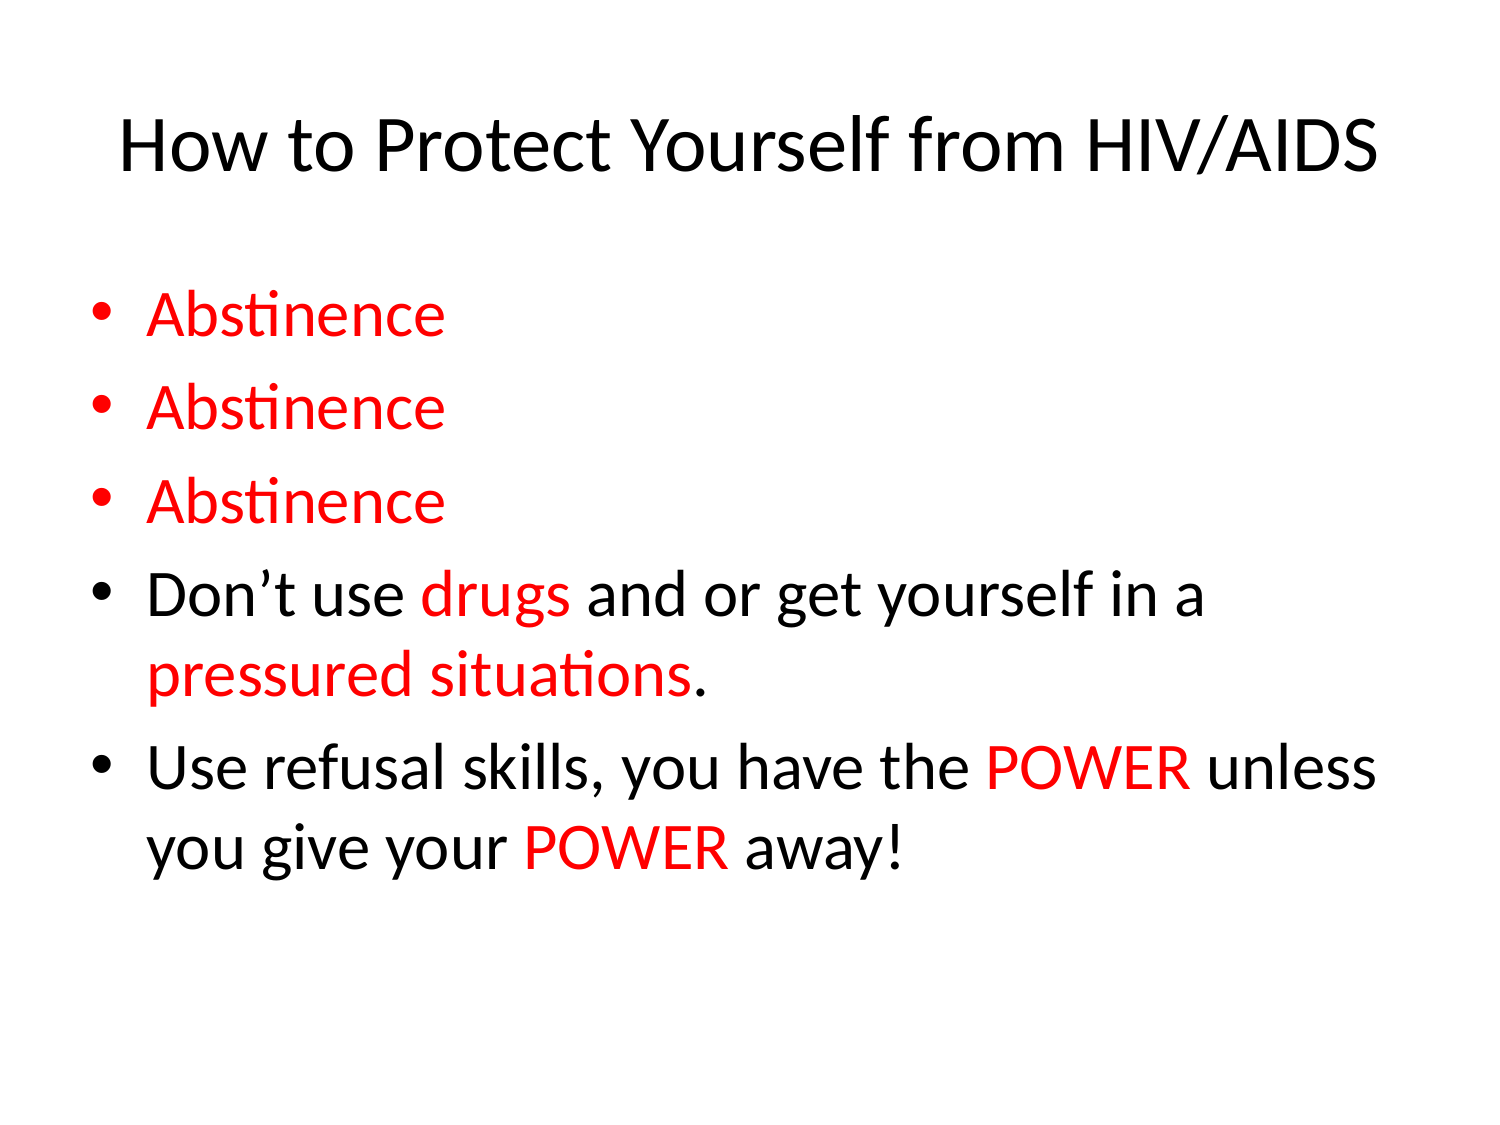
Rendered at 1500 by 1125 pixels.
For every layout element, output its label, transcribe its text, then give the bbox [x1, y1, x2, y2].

title How to Protect Yourself from HIV/AIDS [75, 45, 1425, 233]
list Abstinence Abstinence Abstinence Don’t use drugs and or get yourself in a pressured situations. Use refusal skills, you have the POWER unless you give your POWER away! [75, 262, 1425, 1005]
